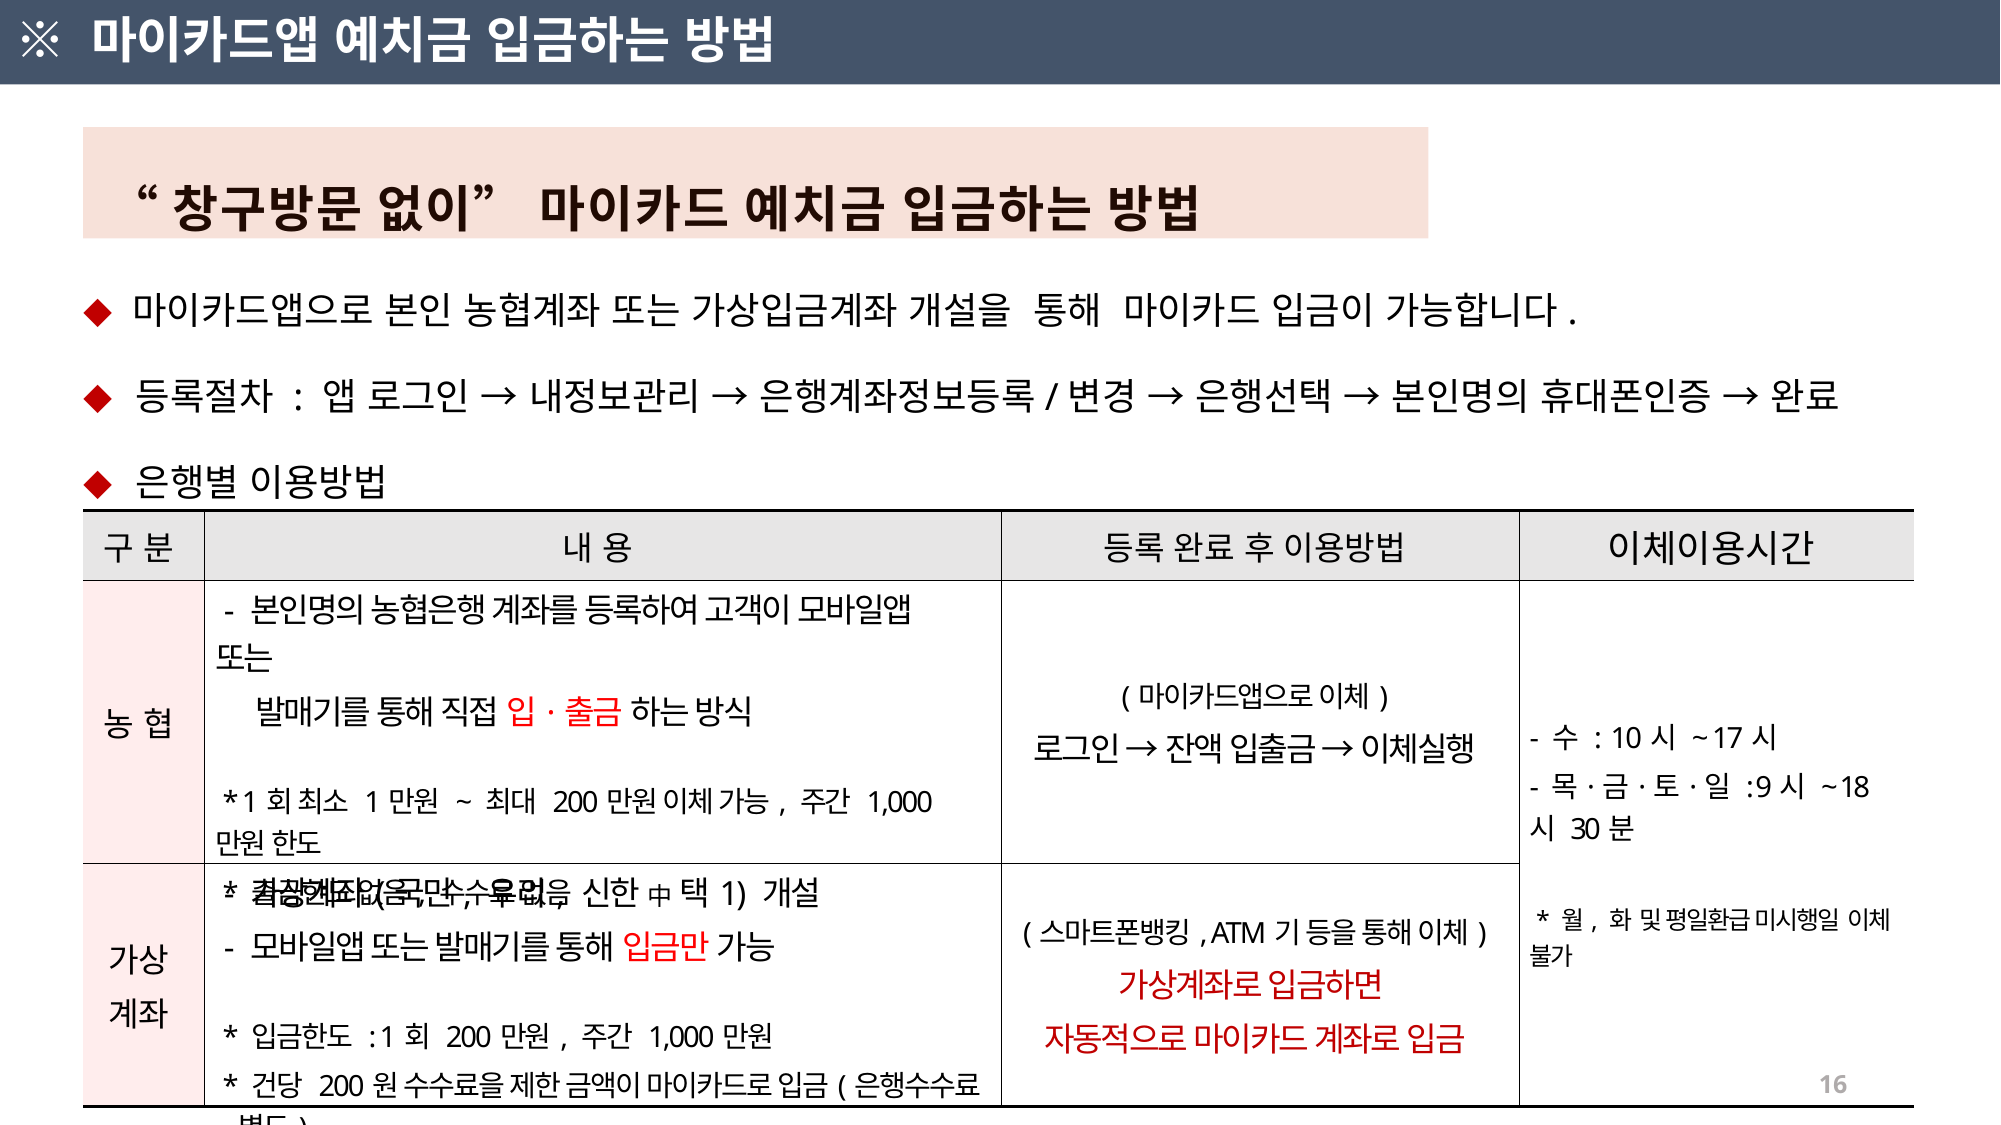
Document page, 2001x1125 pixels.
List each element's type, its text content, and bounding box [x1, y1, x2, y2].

table_cell (마이카드앱으로 이체) 로그인 → 잔액 입출금 → 이체실행 [1002, 581, 1519, 863]
text_box [82, 126, 1429, 239]
table_cell - 수 : 10시 ~ 17시 - 목·금·토·일 : 9시 ~ 18시 30분 * 월, 화 및 평일환급 미시행일 이체 불가 [1520, 581, 1914, 1105]
slide_number 16 [1412, 1108, 1863, 1116]
text_box “창구방문 없이” 마이카드 예치금 입금하는 방법 [80, 105, 1630, 244]
text_box ◆ 마이카드앱으로 본인 농협계좌 또는 가상입금계좌 개설을 통해 마이카드 입금이 가능합니다. [58, 244, 1718, 340]
table_cell - 본인명의 농협은행 계좌를 등록하여 고객이 모바일앱 또는 발매기를 통해 직접 입·출금 하는 방식 * 1회 최소 1만원 ~ 최대 200만원 이체 가능, 주간 1,000만원 한도 * 출금한도 없음, 수수료 없음 [205, 581, 1001, 863]
table_header 구 분 [83, 512, 204, 580]
text_box ◆ 등록절차 : 앱 로그인 → 내정보관리 → 은행계좌정보등록/변경 → 은행선택 → 본인명의 휴대폰인증 → 완료 [68, 329, 1914, 425]
title ※ 마이카드앱 예치금 입금하는 방법 [0, 0, 2000, 85]
table_header 이체이용시간 [1520, 512, 1914, 580]
table_cell 가상 계좌 [83, 864, 204, 1105]
text_box ◆ 은행별 이용방법 [68, 415, 507, 512]
table_cell 농 협 [83, 581, 204, 863]
table_header 내 용 [205, 512, 1001, 580]
table_cell - 가상계좌(국민, 우리, 신한 中 택1) 개설 - 모바일앱 또는 발매기를 통해 입금만 가능 * 입금한도 : 1회 200만원, 주간 1,000만원 * 건당 200원 수수료을 제한 금액이 마이카드로 입금(은행수수료 별도) [205, 864, 1001, 1105]
table_cell (스마트폰뱅킹, ATM기 등을 통해 이체) 가상계좌로 입금하면 자동적으로 마이카드 계좌로 입금 [1002, 864, 1519, 1105]
table_header 등록 완료 후 이용방법 [1002, 512, 1519, 580]
